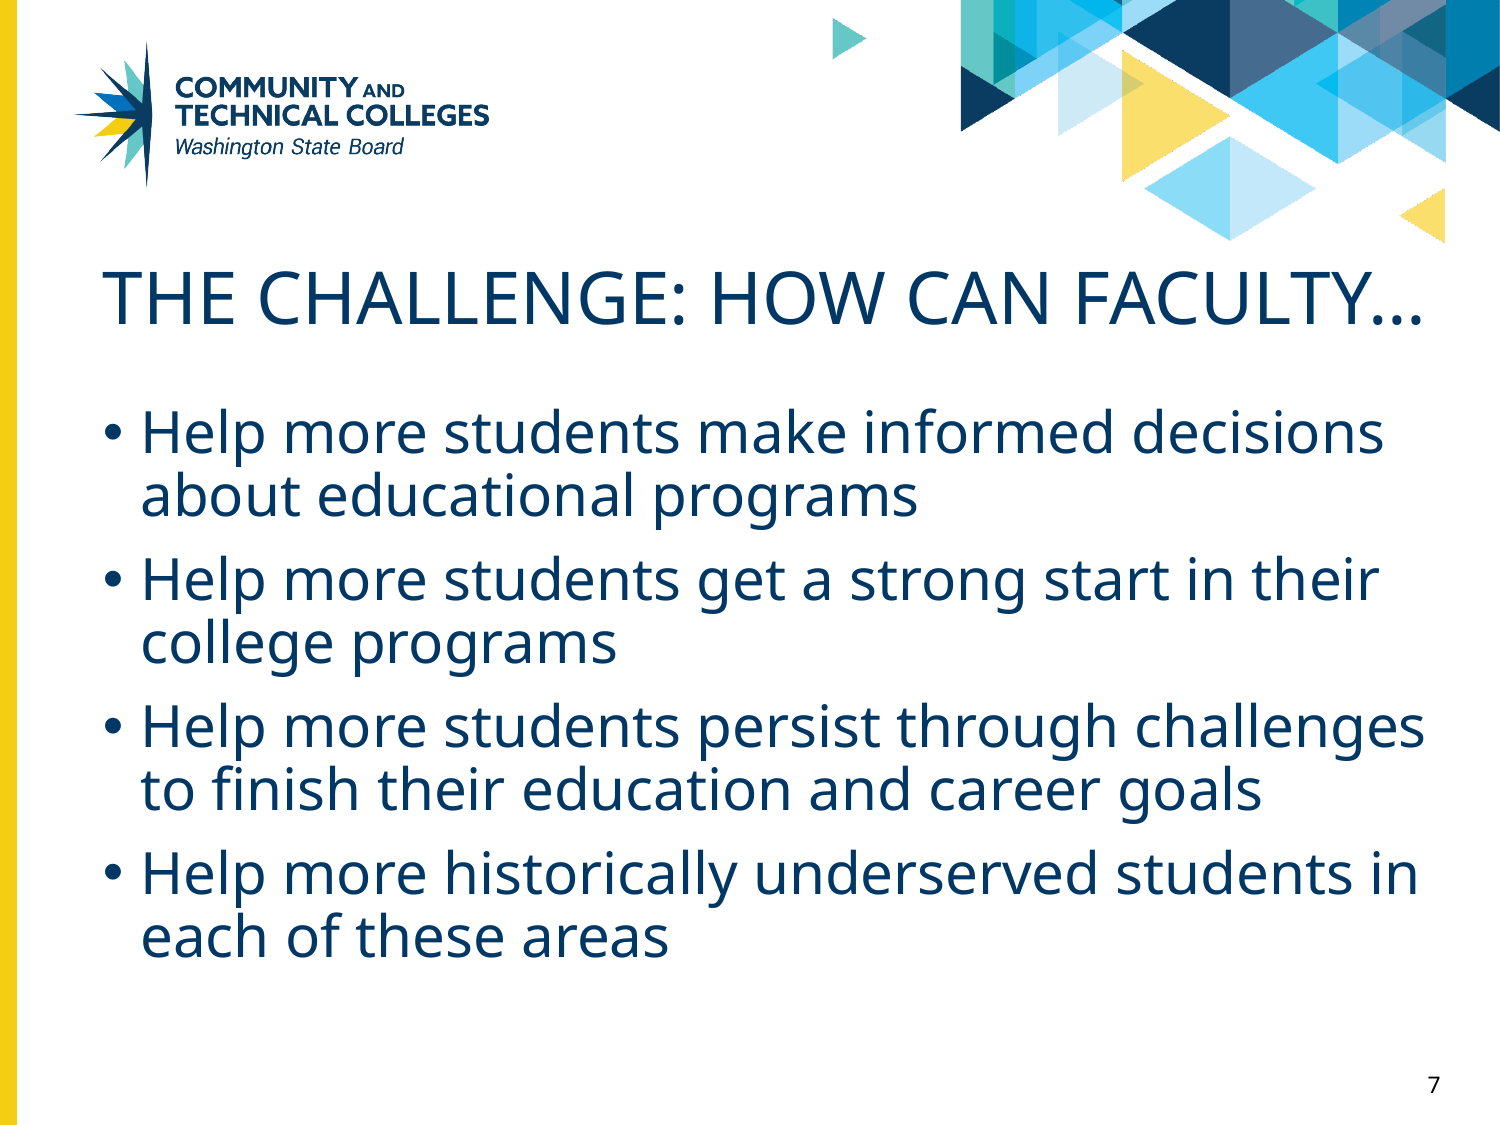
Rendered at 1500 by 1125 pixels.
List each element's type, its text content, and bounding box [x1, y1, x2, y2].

title The Challenge: how can faculty… [88, 254, 1456, 385]
slide_number 7 [1378, 1063, 1456, 1103]
picture [17, 25, 557, 228]
picture [832, 0, 1500, 243]
list Help more students make informed decisions about educational programs Help more students get a strong start in their college programs Help more students persist through challenges to finish their education and career goals Help more historically underserved students in each of these areas [88, 396, 1456, 1013]
